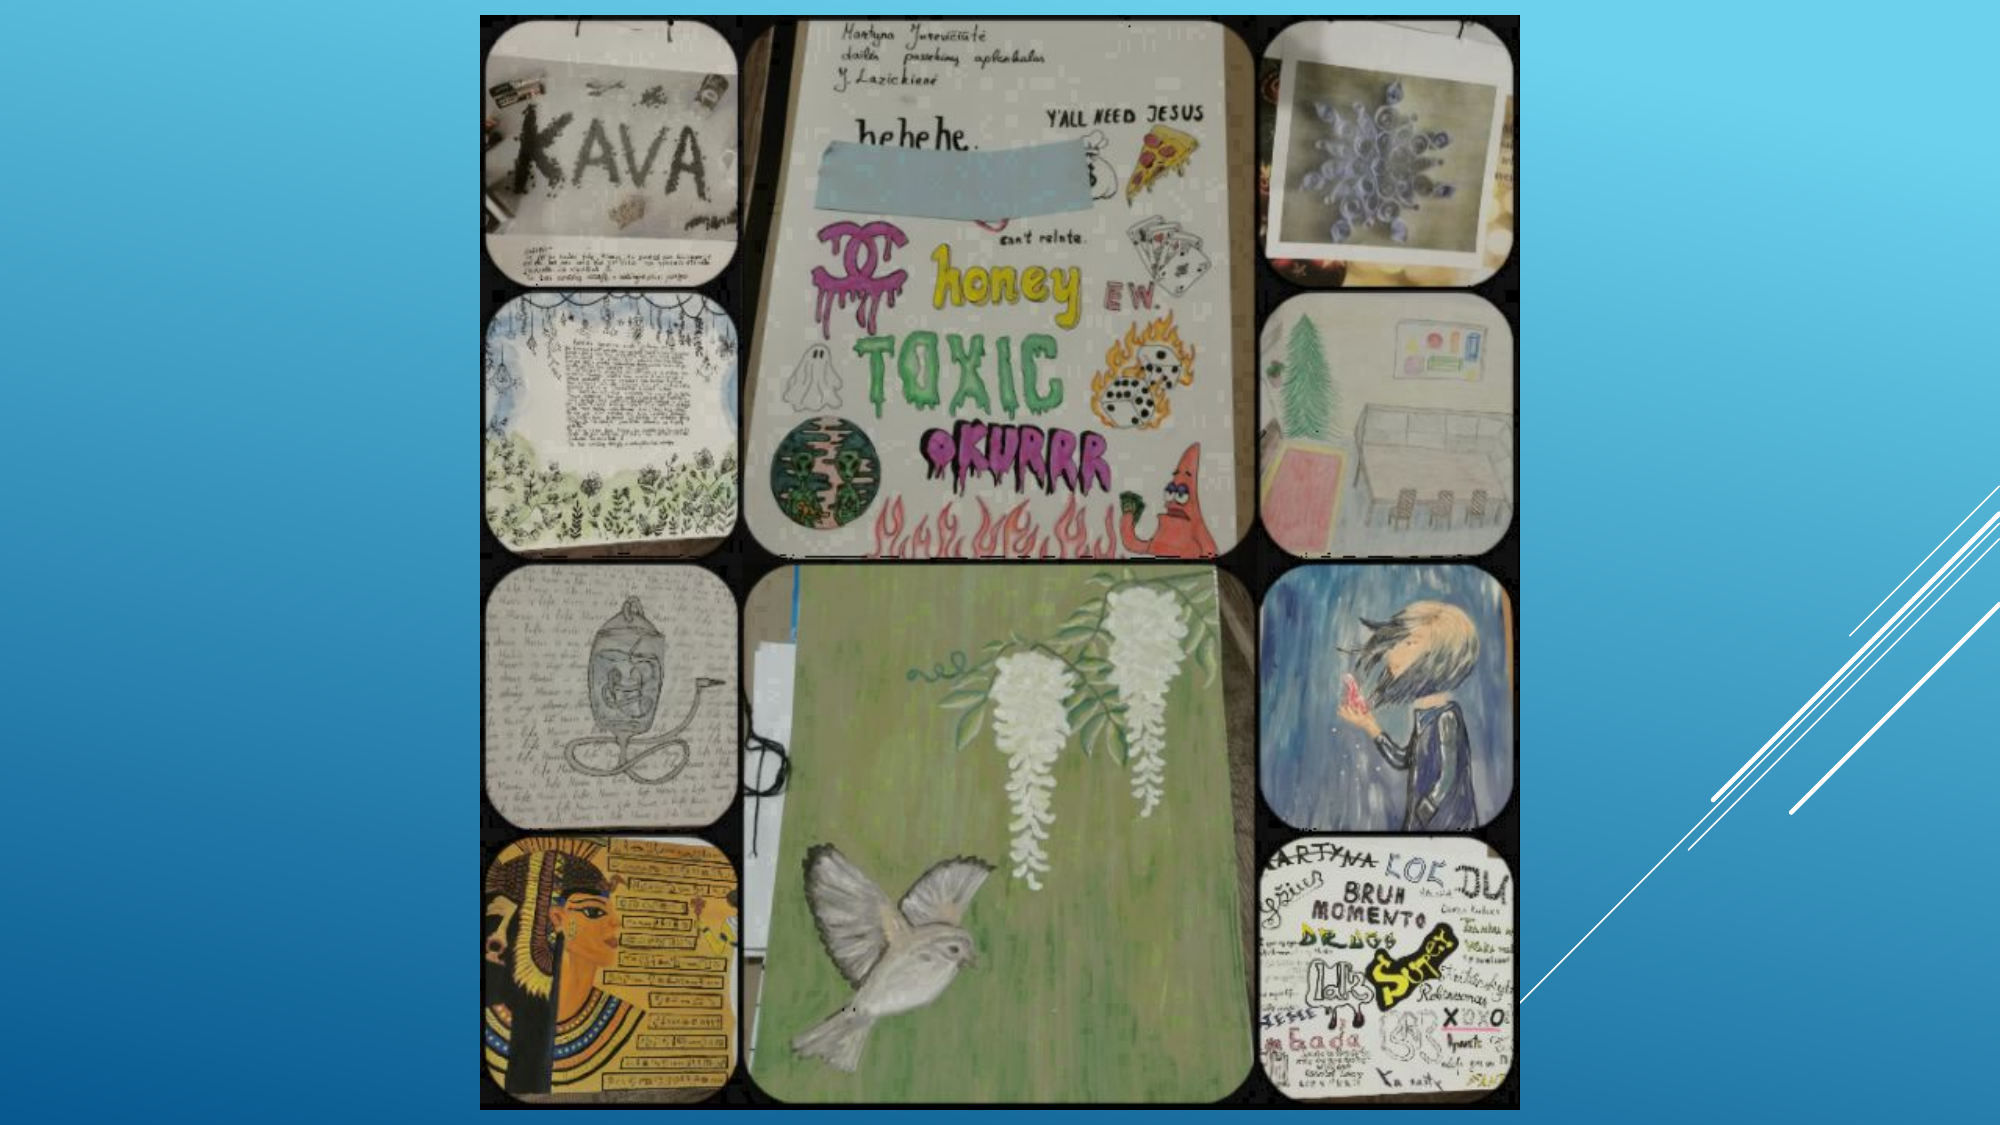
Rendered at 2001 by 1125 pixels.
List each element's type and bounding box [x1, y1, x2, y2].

picture [480, 15, 1520, 1110]
